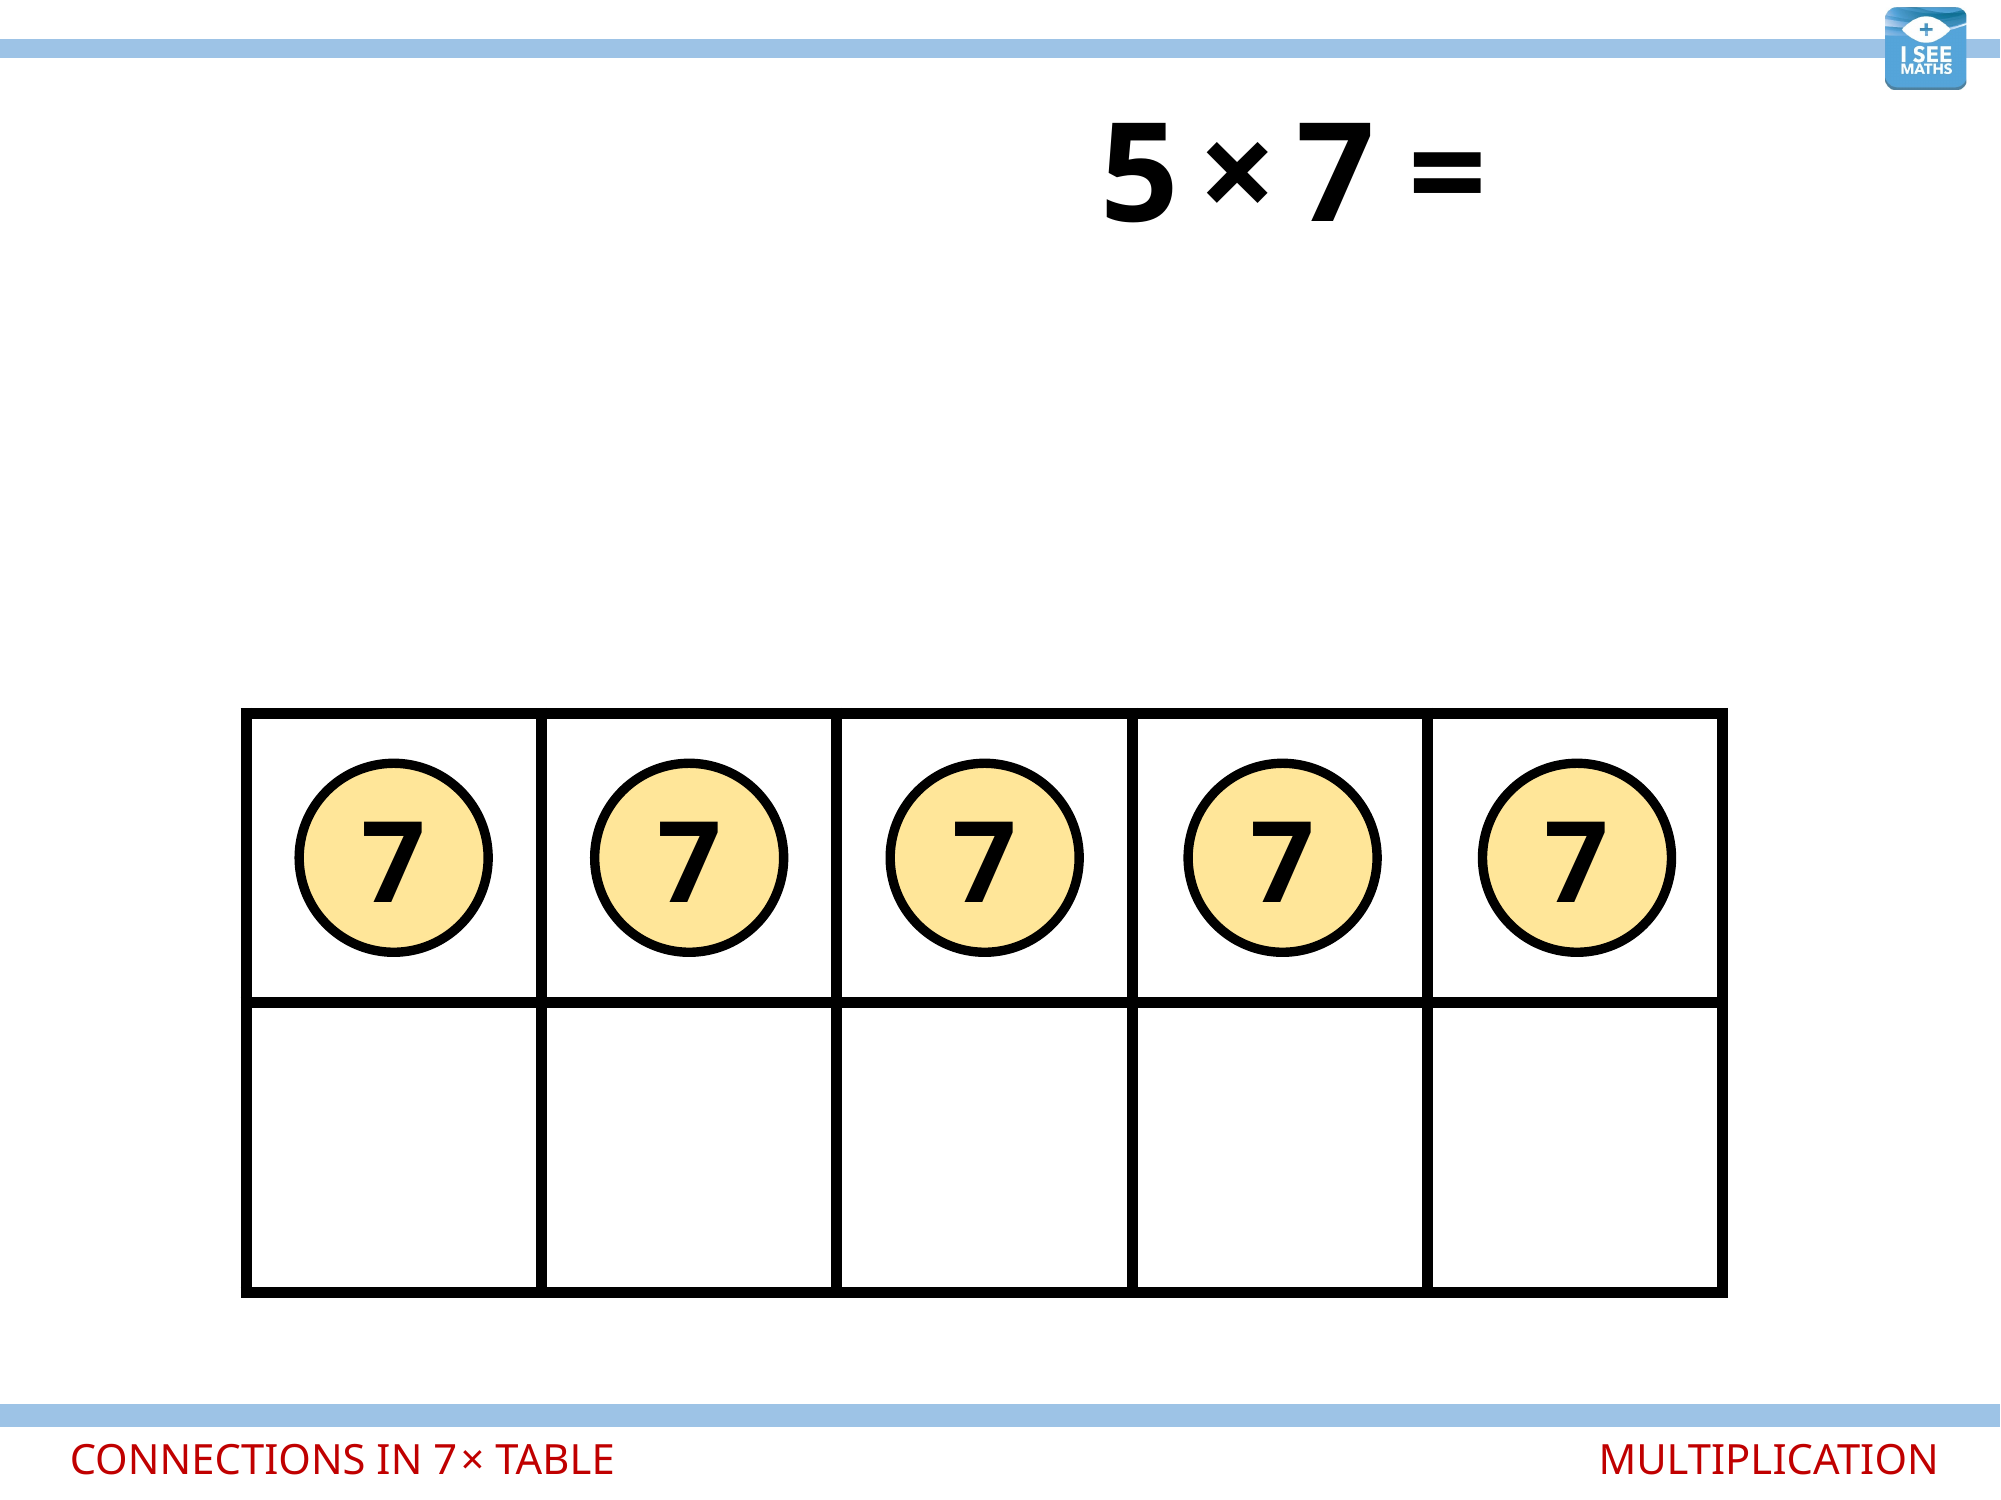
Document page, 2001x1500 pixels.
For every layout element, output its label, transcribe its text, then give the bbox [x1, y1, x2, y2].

table_header [1433, 719, 1717, 997]
text_box 5 × 7 = 35 4 × 7 = 28 63 [909, 76, 1692, 649]
table_header [1138, 719, 1422, 997]
text_box CONNECTIONS IN 7 × TABLE [55, 1425, 630, 1491]
text_box 7 [1187, 762, 1379, 954]
table_cell [252, 1008, 536, 1287]
table_header [842, 719, 1127, 997]
table_header [252, 719, 536, 997]
text_box 7 [298, 762, 490, 954]
text_box [0, 39, 1885, 58]
picture [1885, 7, 1967, 90]
table_cell [547, 1008, 831, 1287]
text_box 7 [889, 762, 1081, 954]
text_box MULTIPLICATION [1583, 1425, 1954, 1491]
text_box 7 [1481, 762, 1673, 954]
text_box 7 [593, 762, 785, 954]
table_cell [842, 1008, 1127, 1287]
table_header [547, 719, 831, 997]
text_box [1967, 39, 2000, 58]
text_box [0, 1404, 2000, 1427]
table_cell [1433, 1008, 1717, 1287]
table_cell [1138, 1008, 1422, 1287]
